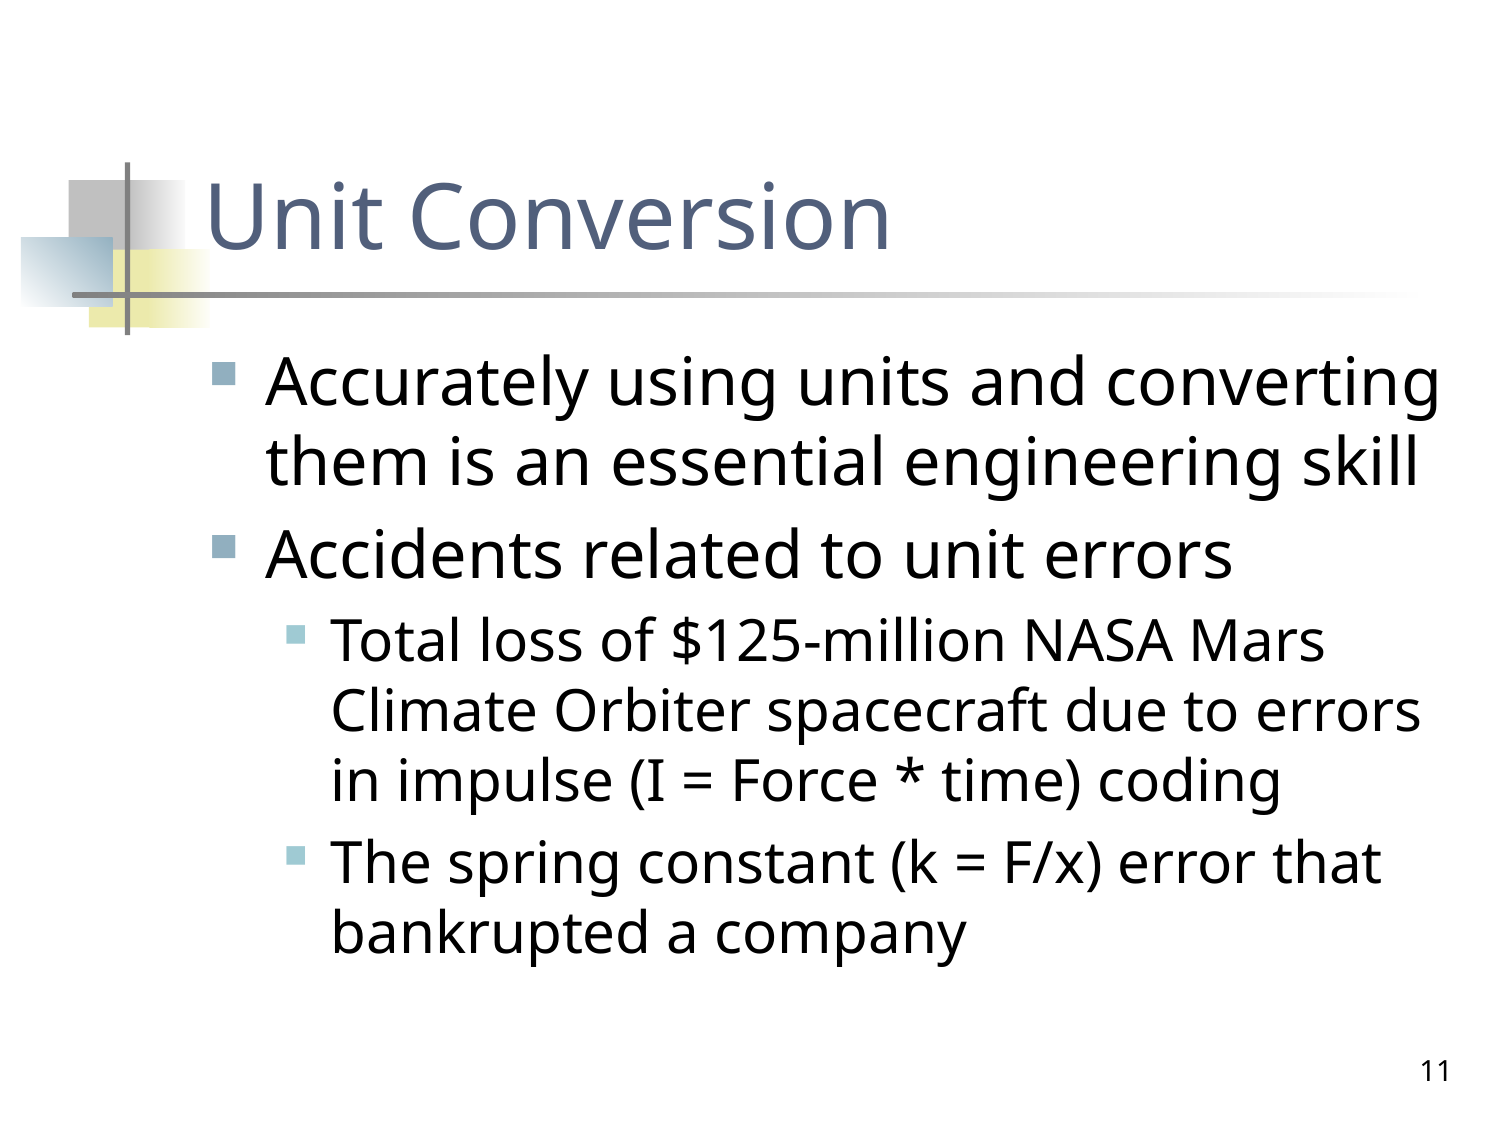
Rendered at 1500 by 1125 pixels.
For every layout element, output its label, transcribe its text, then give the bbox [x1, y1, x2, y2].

title Unit Conversion [188, 34, 1468, 276]
slide_number 11 [1154, 1023, 1468, 1100]
list Accurately using units and converting them is an essential engineering skill Accidents related to unit errors Total loss of $125-million NASA Mars Climate Orbiter spacecraft due to errors in impulse (I = Force * time) coding The spring constant (k = F/x) error that bankrupted a company [193, 330, 1470, 1007]
